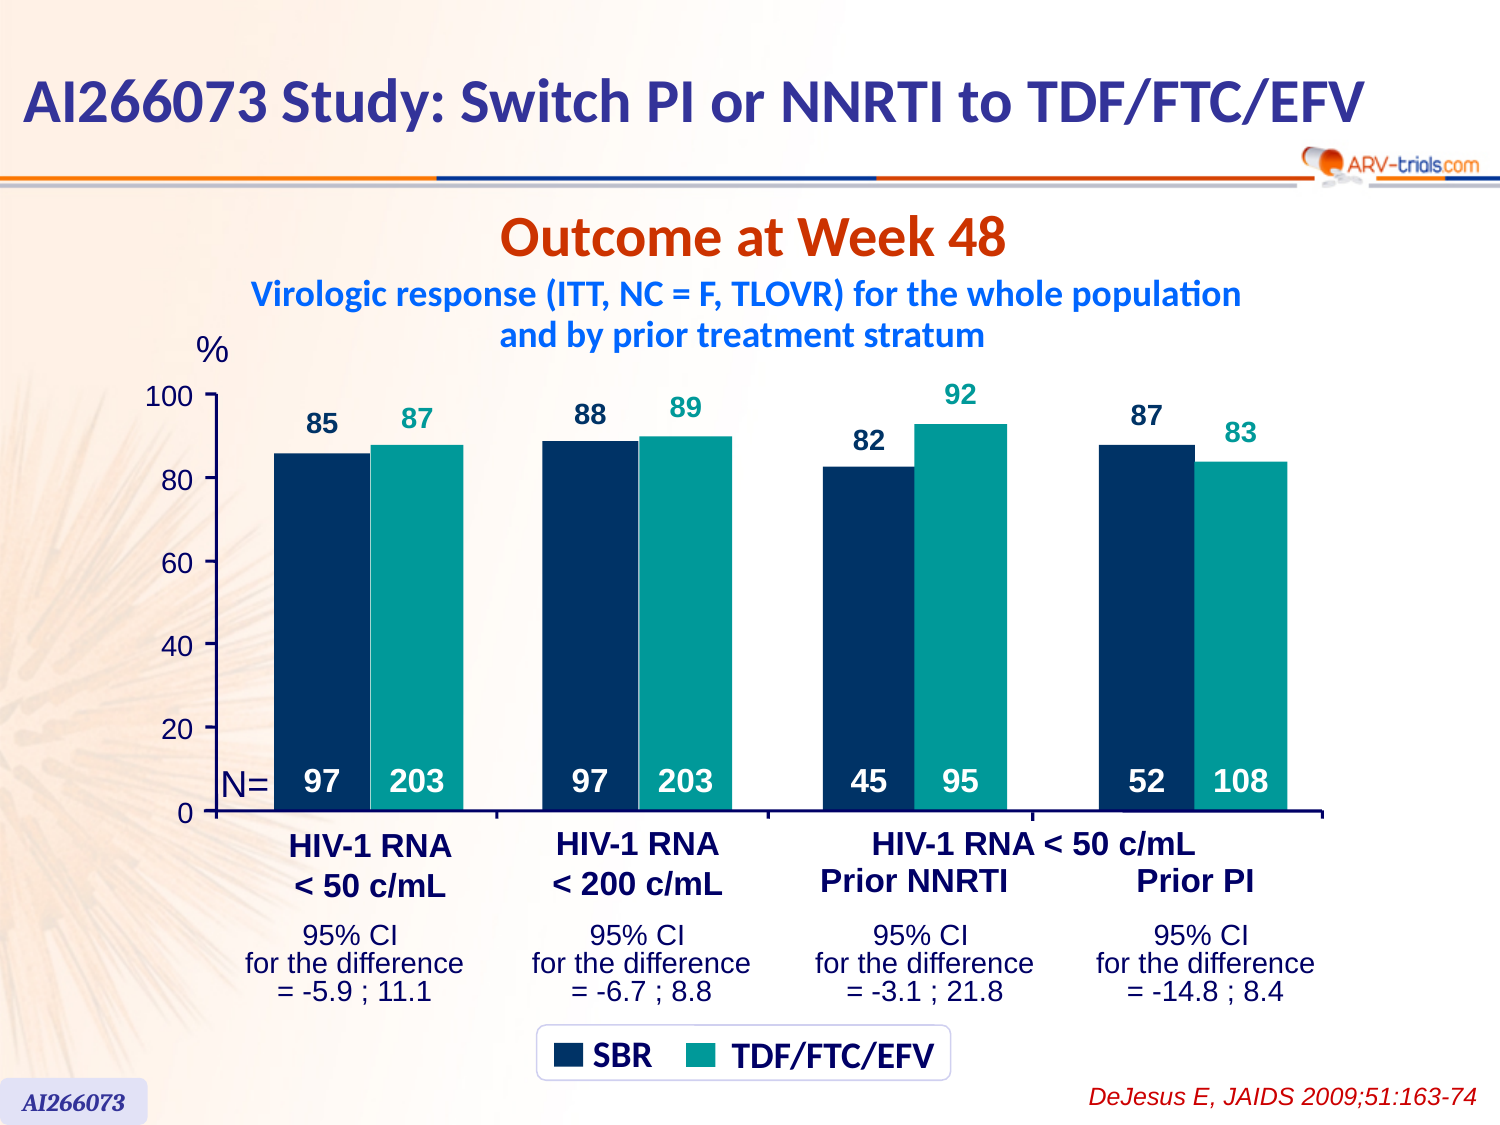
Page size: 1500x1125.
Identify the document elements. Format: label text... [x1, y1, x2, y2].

title AI266073 Study: Switch PI or NNRTI to TDF/FTC/EFV [8, 7, 1493, 189]
picture [0, 0, 1500, 1125]
text_box DeJesus E, JAIDS 2009;51:163-74 [924, 1073, 1493, 1118]
text_box Outcome at Week 48 [485, 190, 1023, 267]
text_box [144, 317, 1347, 1085]
text_box AI266073 [0, 1077, 148, 1125]
text_box Virologic response (ITT, NC = F, TLOVR) for the whole population and by prior treatment stratum [235, 267, 1258, 316]
